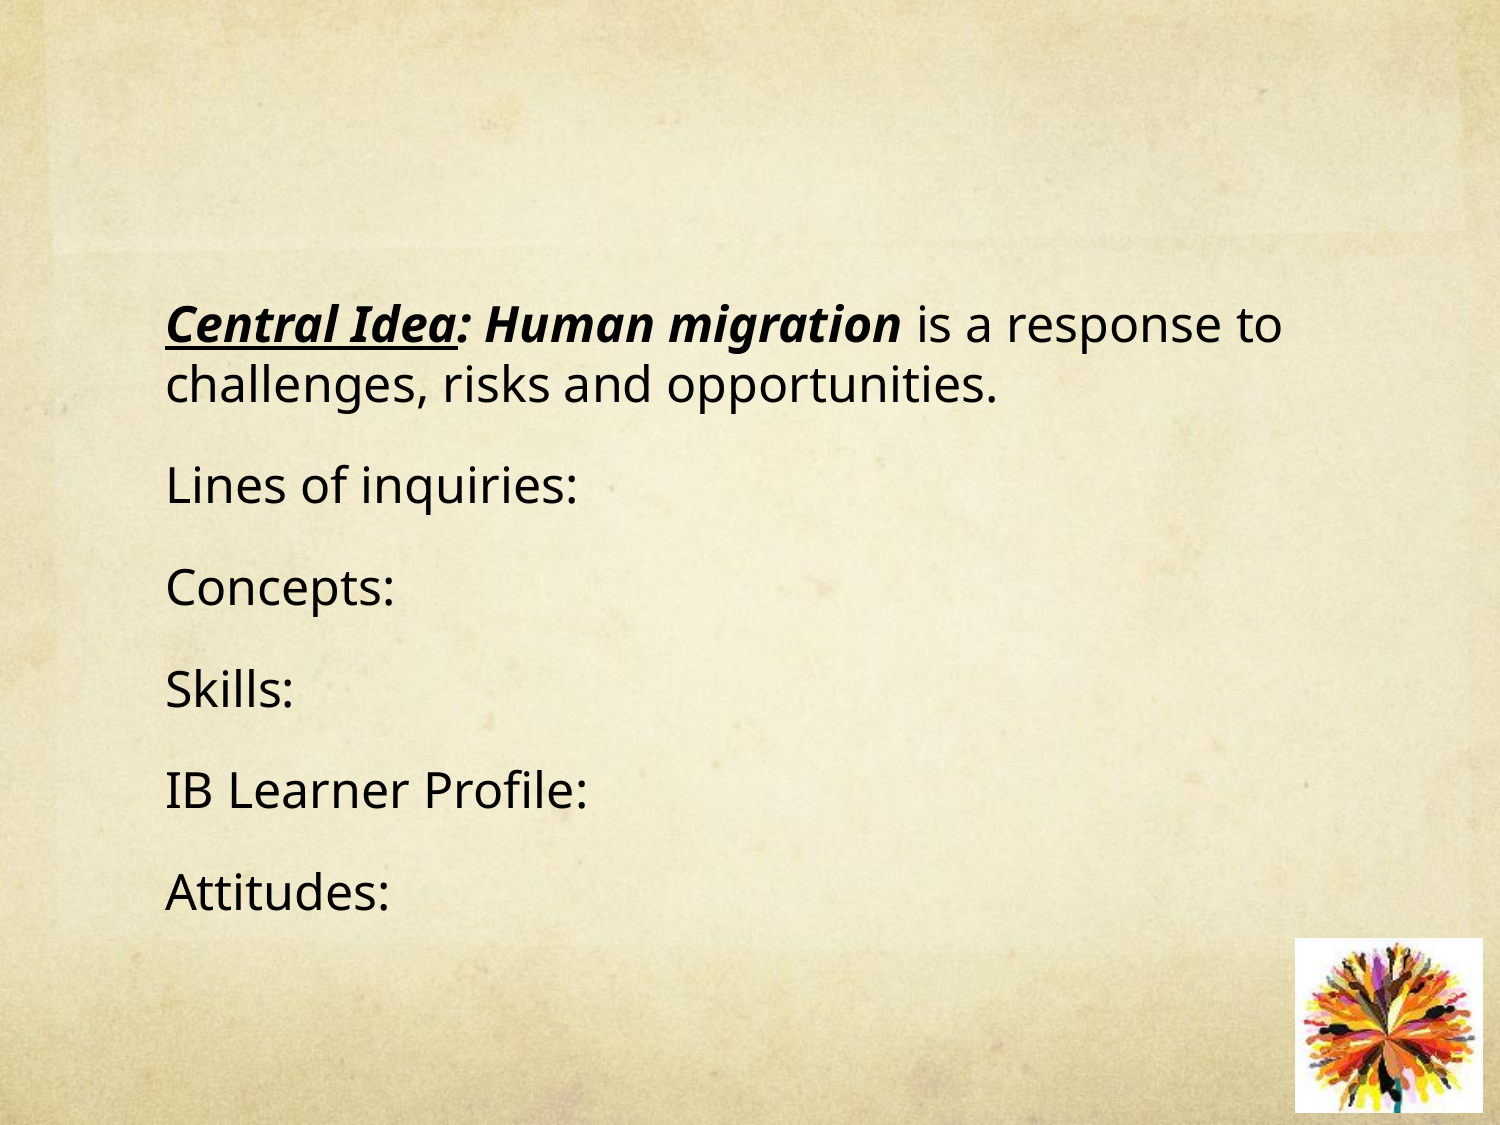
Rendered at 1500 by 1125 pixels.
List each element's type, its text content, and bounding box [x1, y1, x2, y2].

list Central Idea: Human migration is a response to challenges, risks and opportunities. Lines of inquiries: Concepts: Skills: IB Learner Profile: Attitudes: [150, 284, 1350, 950]
picture [0, 0, 1500, 1125]
